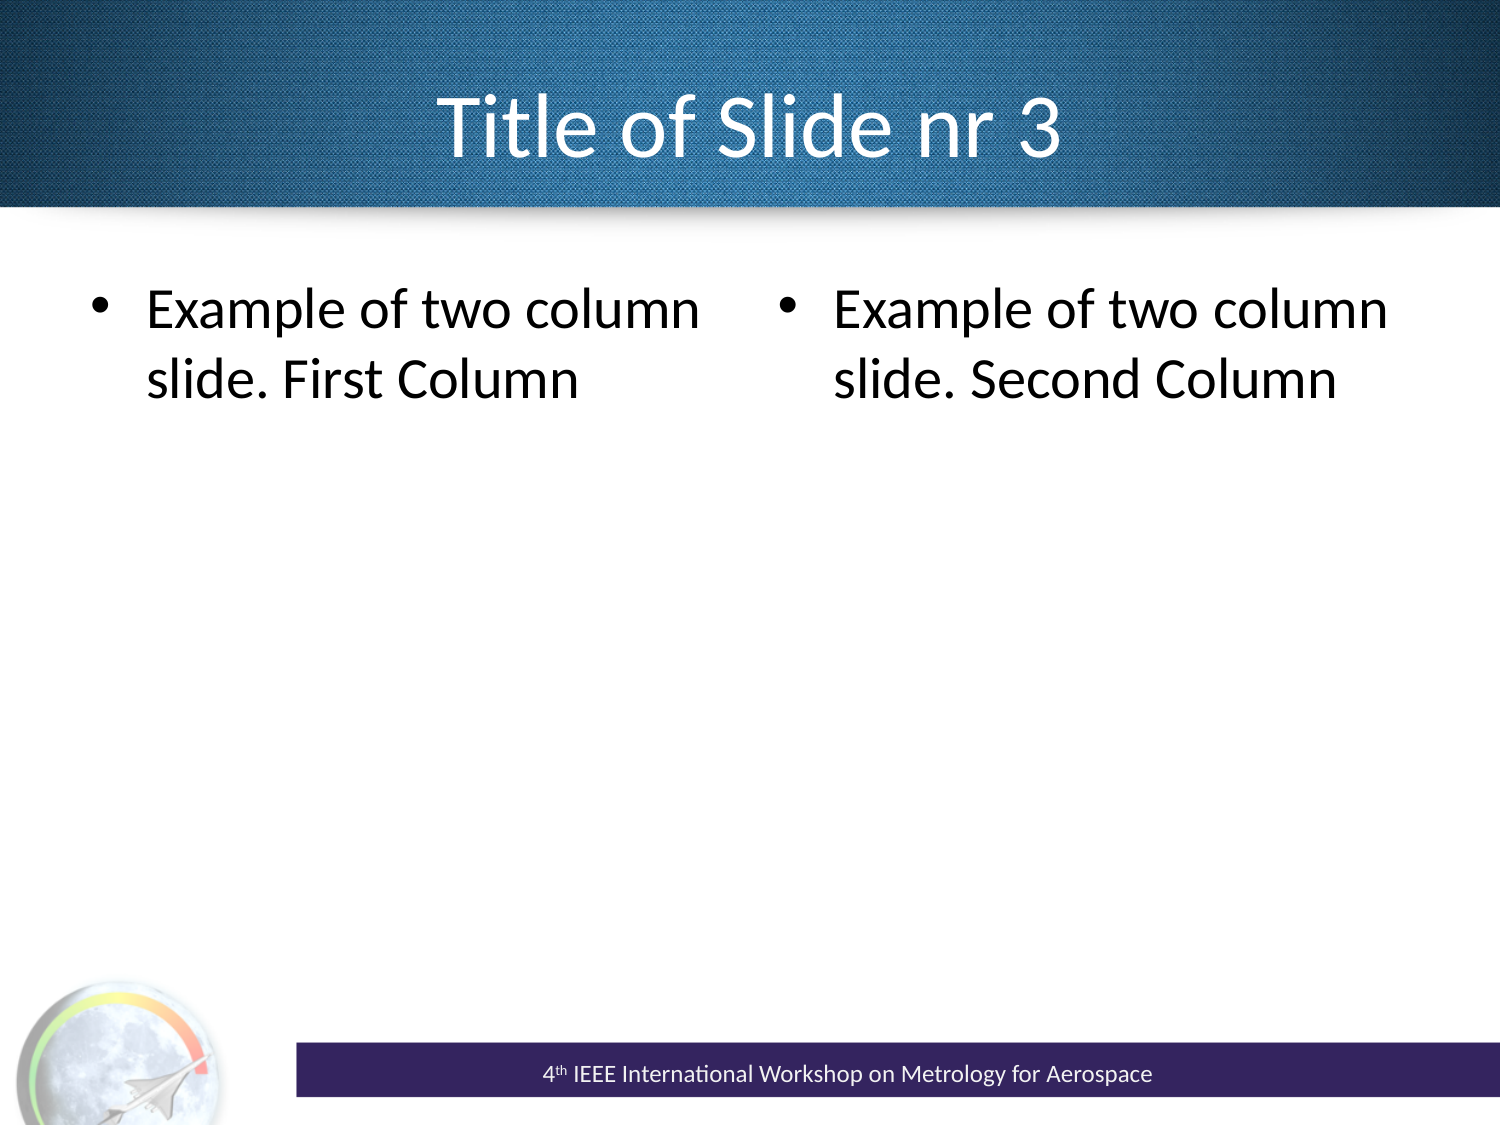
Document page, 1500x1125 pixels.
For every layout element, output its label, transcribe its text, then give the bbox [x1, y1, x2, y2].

list Example of two column slide. Second Column [762, 262, 1426, 1006]
footer 4th IEEE International Workshop on Metrology for Aerospace [442, 1042, 1254, 1103]
picture [0, 0, 1500, 1125]
title Title of Slide nr 3 [74, 44, 1426, 197]
list Example of two column slide. First Column [74, 262, 738, 1006]
